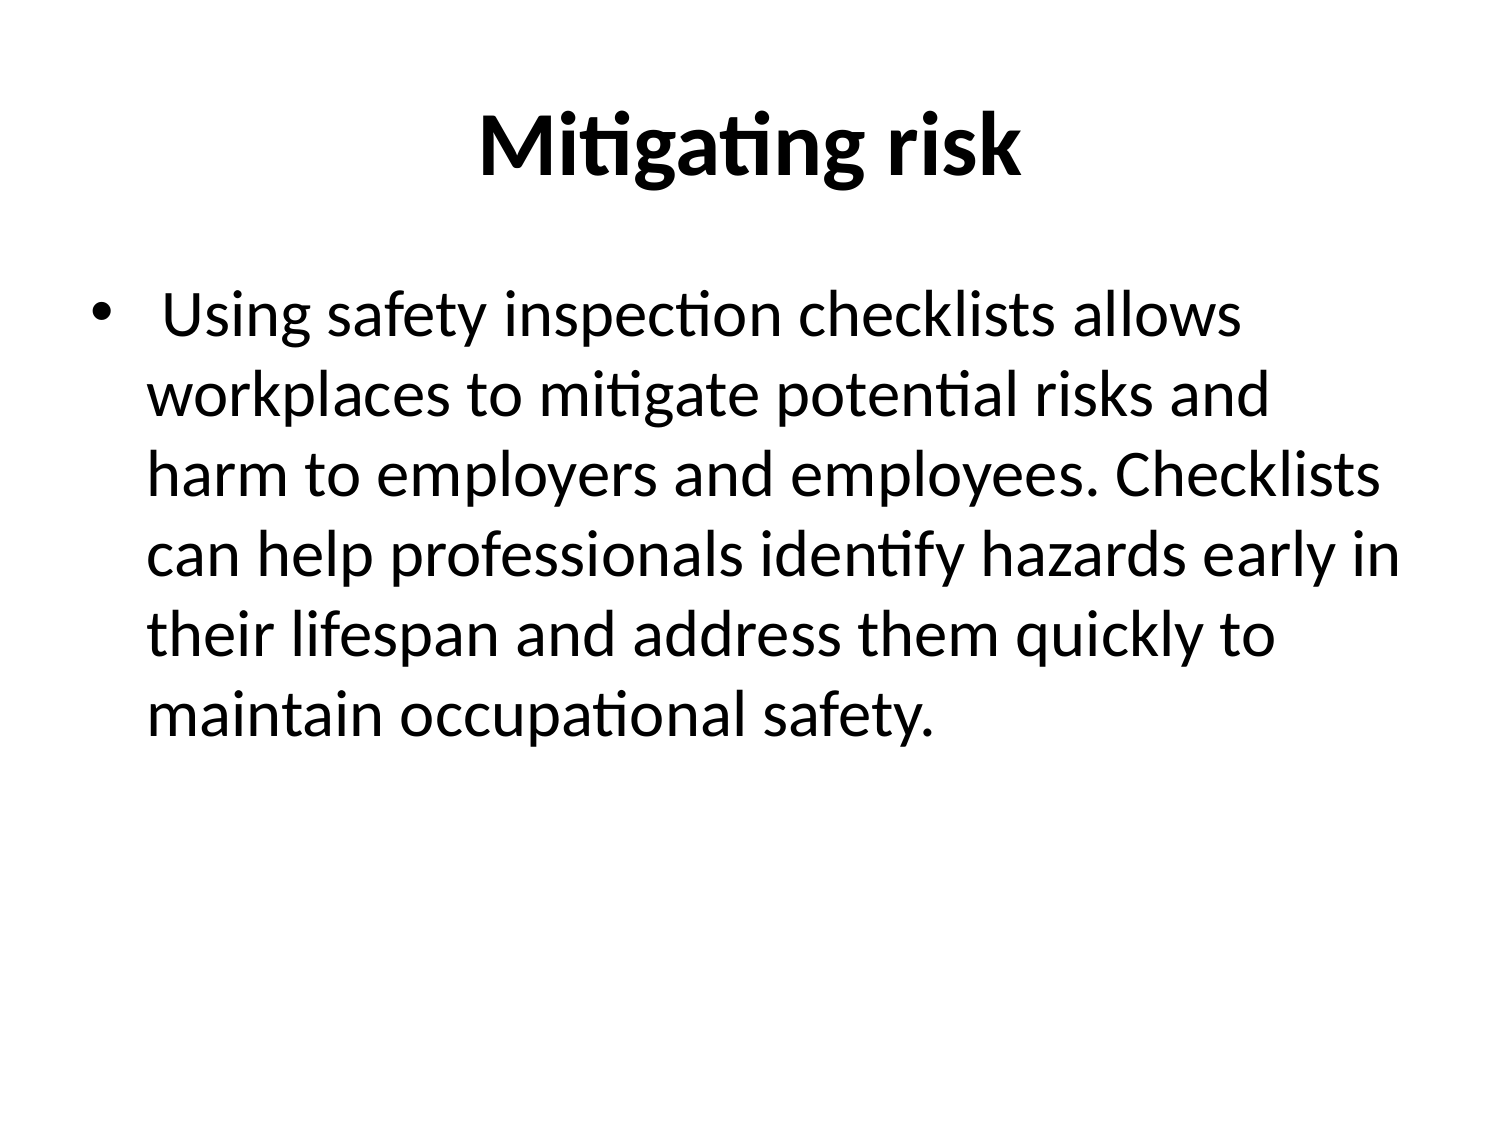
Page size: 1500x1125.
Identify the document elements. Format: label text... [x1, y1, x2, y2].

title Mitigating risk [75, 45, 1425, 233]
list Using safety inspection checklists allows workplaces to mitigate potential risks and harm to employers and employees. Checklists can help professionals identify hazards early in their lifespan and address them quickly to maintain occupational safety. [75, 262, 1425, 1005]
